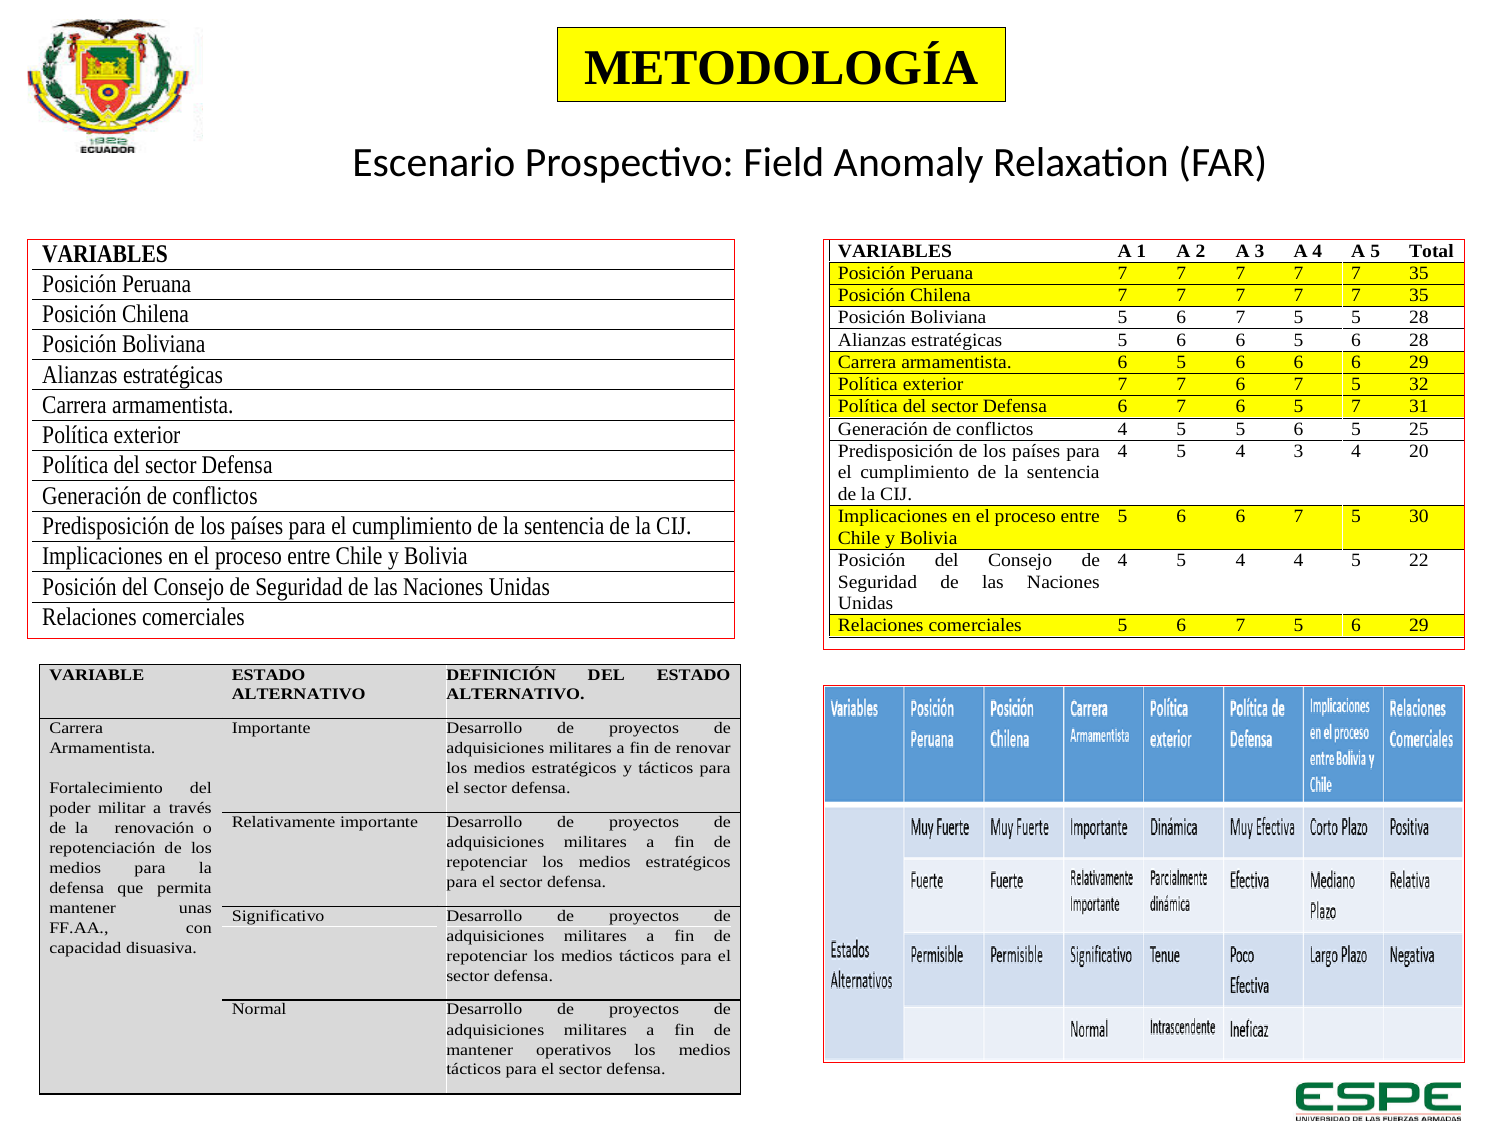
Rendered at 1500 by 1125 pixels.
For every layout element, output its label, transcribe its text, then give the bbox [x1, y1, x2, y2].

text_box METODOLOGÍA [557, 27, 1006, 102]
picture [823, 685, 1465, 1063]
picture [27, 18, 203, 157]
text_box Escenario Prospectivo: Field Anomaly Relaxation (FAR) [337, 127, 1284, 193]
picture [1, 664, 764, 1125]
picture [1292, 1080, 1465, 1121]
picture [823, 239, 1465, 650]
picture [27, 239, 735, 639]
